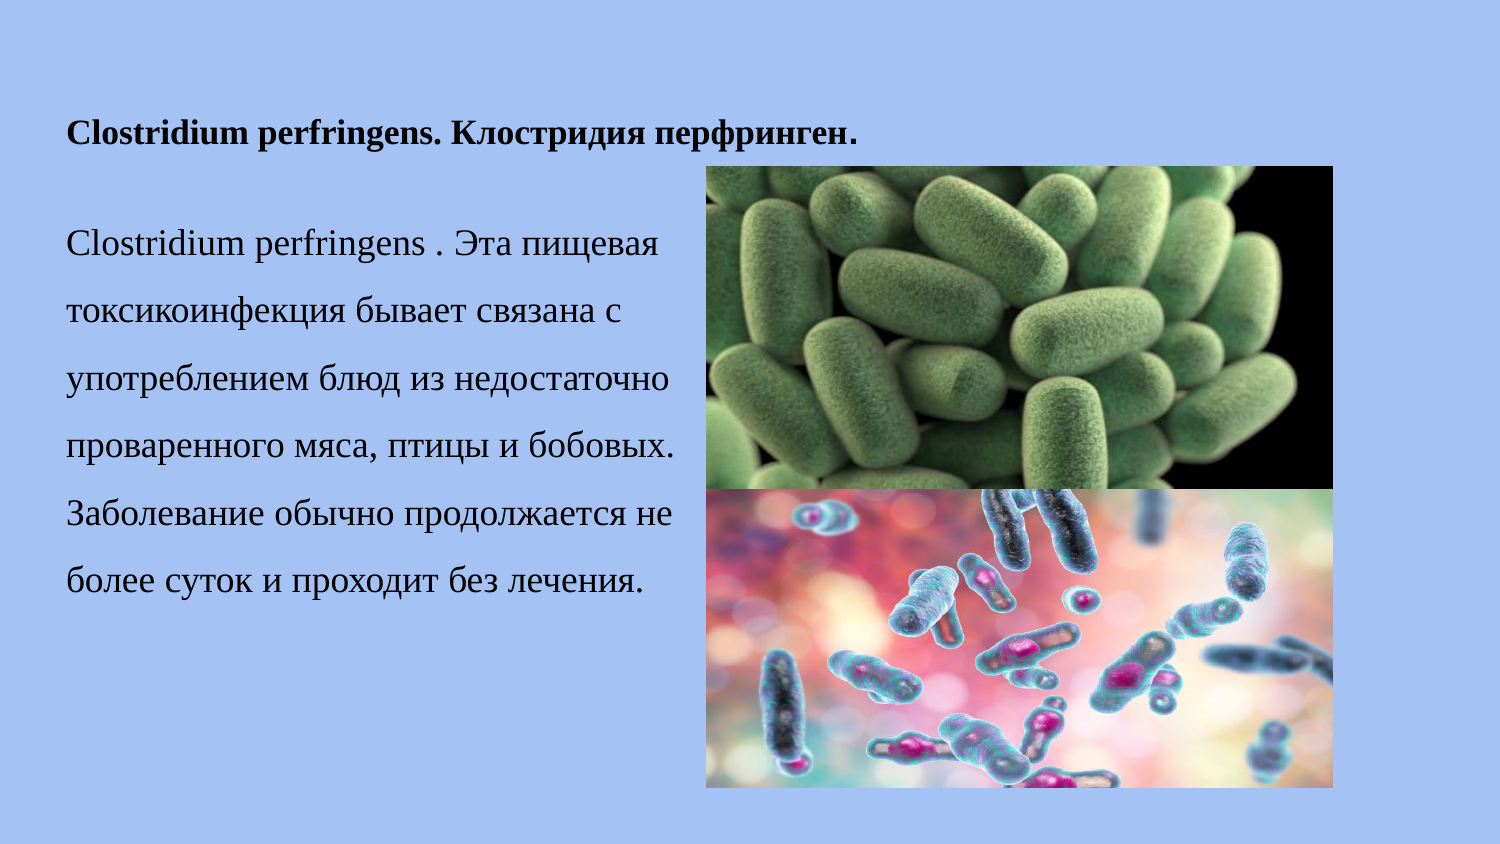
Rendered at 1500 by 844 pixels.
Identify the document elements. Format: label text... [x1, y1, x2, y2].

title Clostridium perfringens. Клостридия перфринген. [51, 72, 1449, 167]
picture [706, 166, 1333, 789]
list Clostridium perfringens . Эта пищевая токсикоинфекция бывает связана с употреблением блюд из недостаточно проваренного мяса, птицы и бобовых. Заболевание обычно продолжается не более суток и проходит без лечения. [51, 180, 701, 741]
